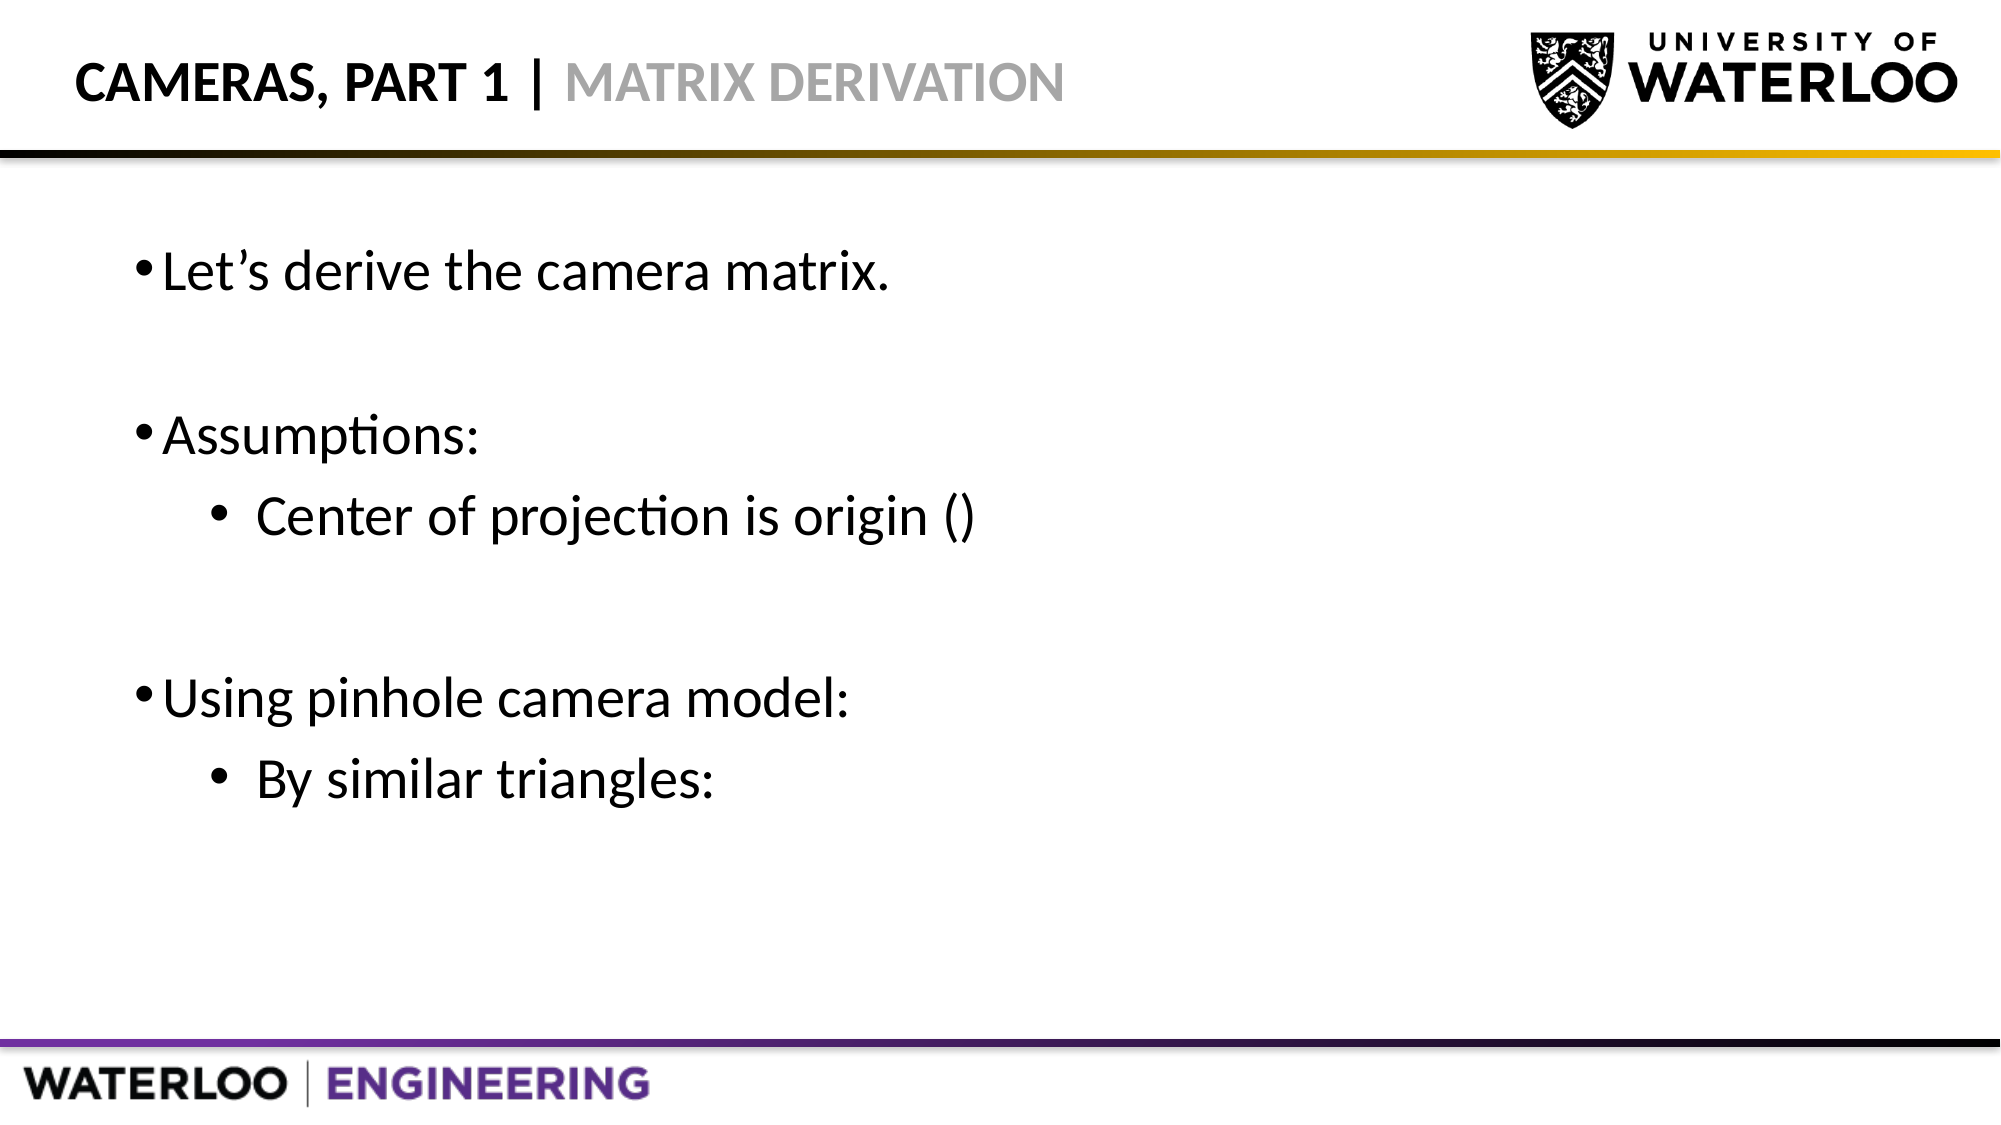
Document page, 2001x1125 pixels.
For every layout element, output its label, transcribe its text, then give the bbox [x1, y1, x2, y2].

title Cameras, Part 1 | Matrix Derivation [60, 7, 1213, 150]
picture [7, 1046, 659, 1111]
picture [1448, 0, 2001, 199]
